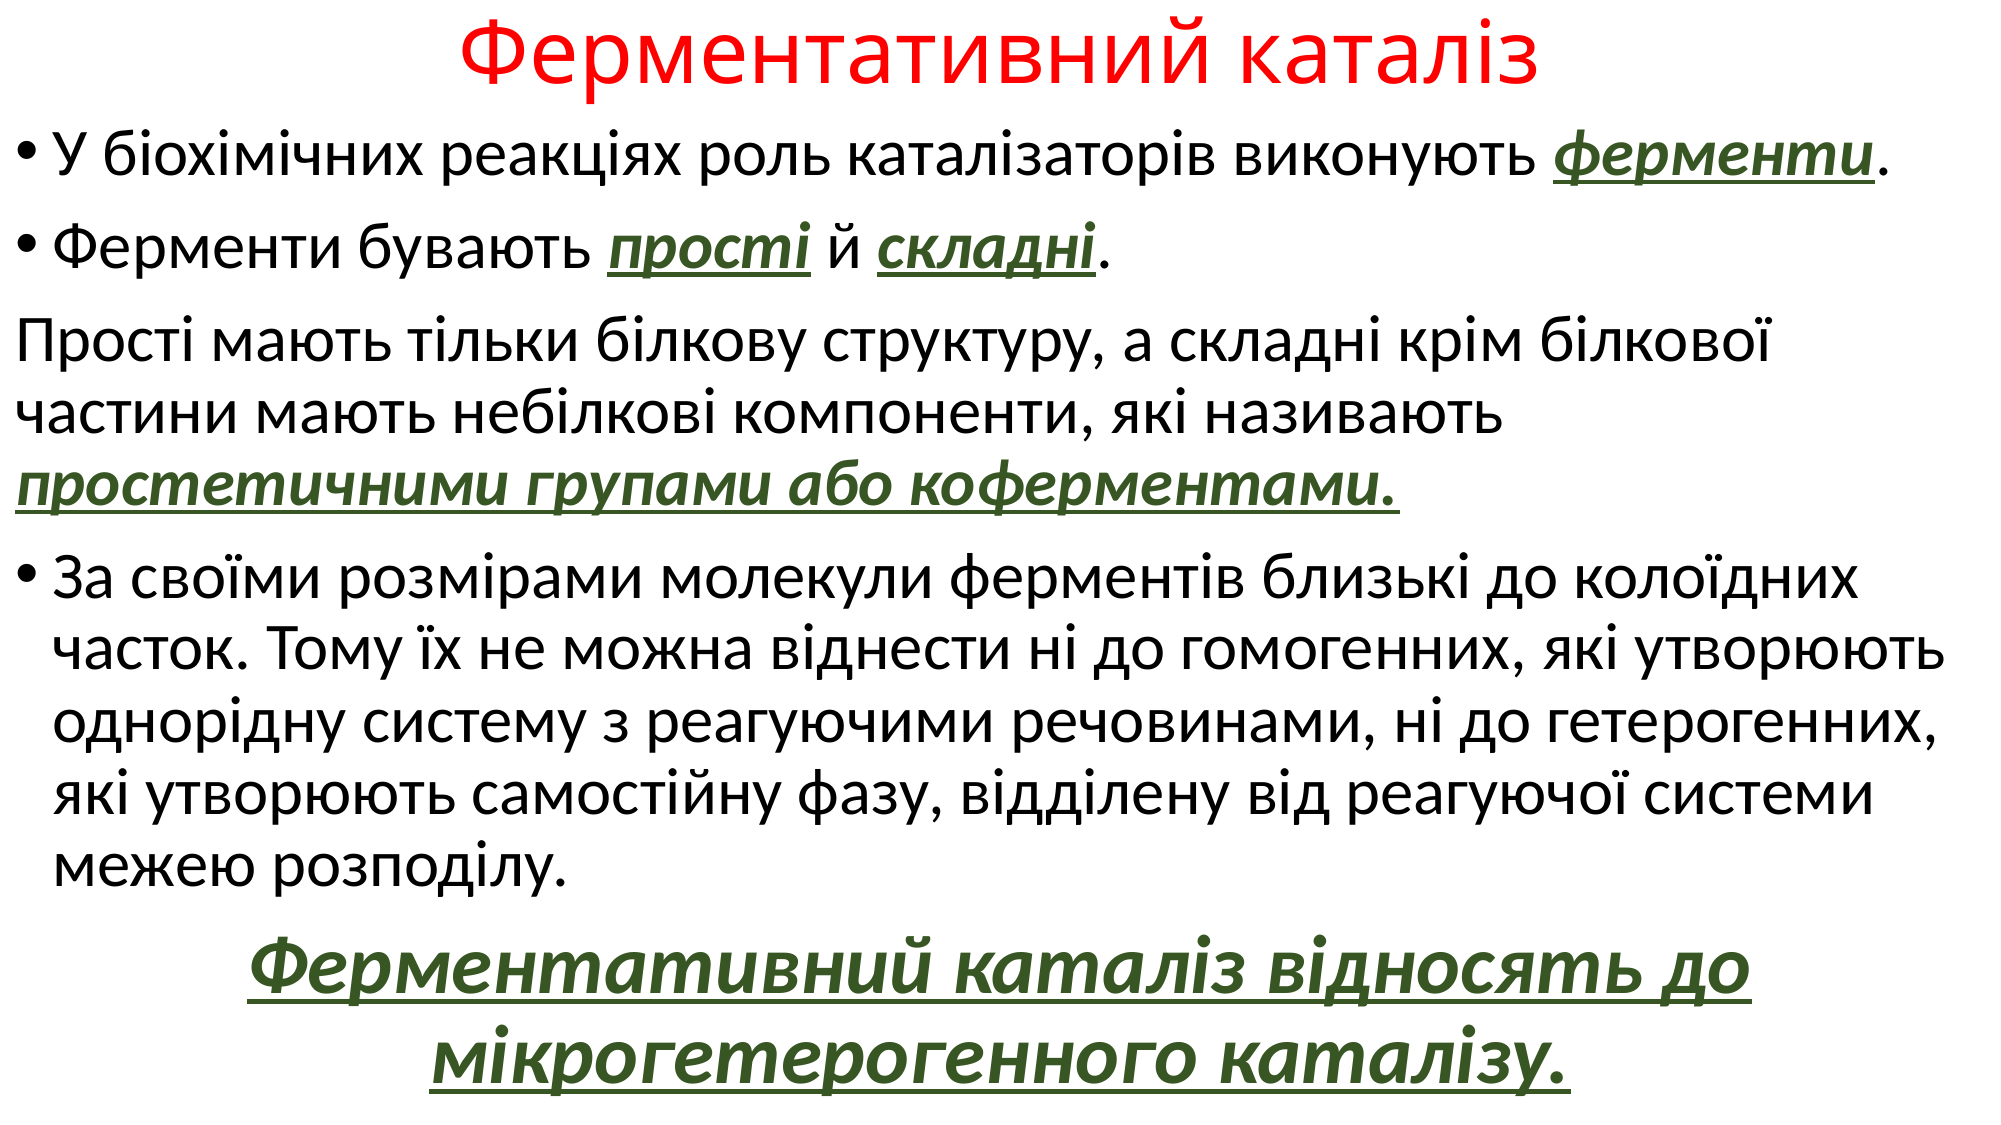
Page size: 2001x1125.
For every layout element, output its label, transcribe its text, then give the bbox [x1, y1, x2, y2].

title Ферментативний каталіз [0, 0, 2000, 110]
list У біохімічних реакціях роль каталізаторів виконують ферменти. Ферменти бувають прості й складні. Прості мають тільки білкову структуру, а складні крім білкової частини мають небілкові компоненти, які називають простетичними групами або коферментами. За своїми розмірами молекули ферментів близькі до колоїдних часток. Тому їх не можна віднести ні до гомогенних, які утворюють однорідну систему з реагуючими речовинами, ні до гетерогенних, які утворюють самостійну фазу, відділену від реагуючої системи межею розподілу. Ферментативний каталіз відносять до мікрогетерогенного каталізу. [0, 110, 2000, 1125]
